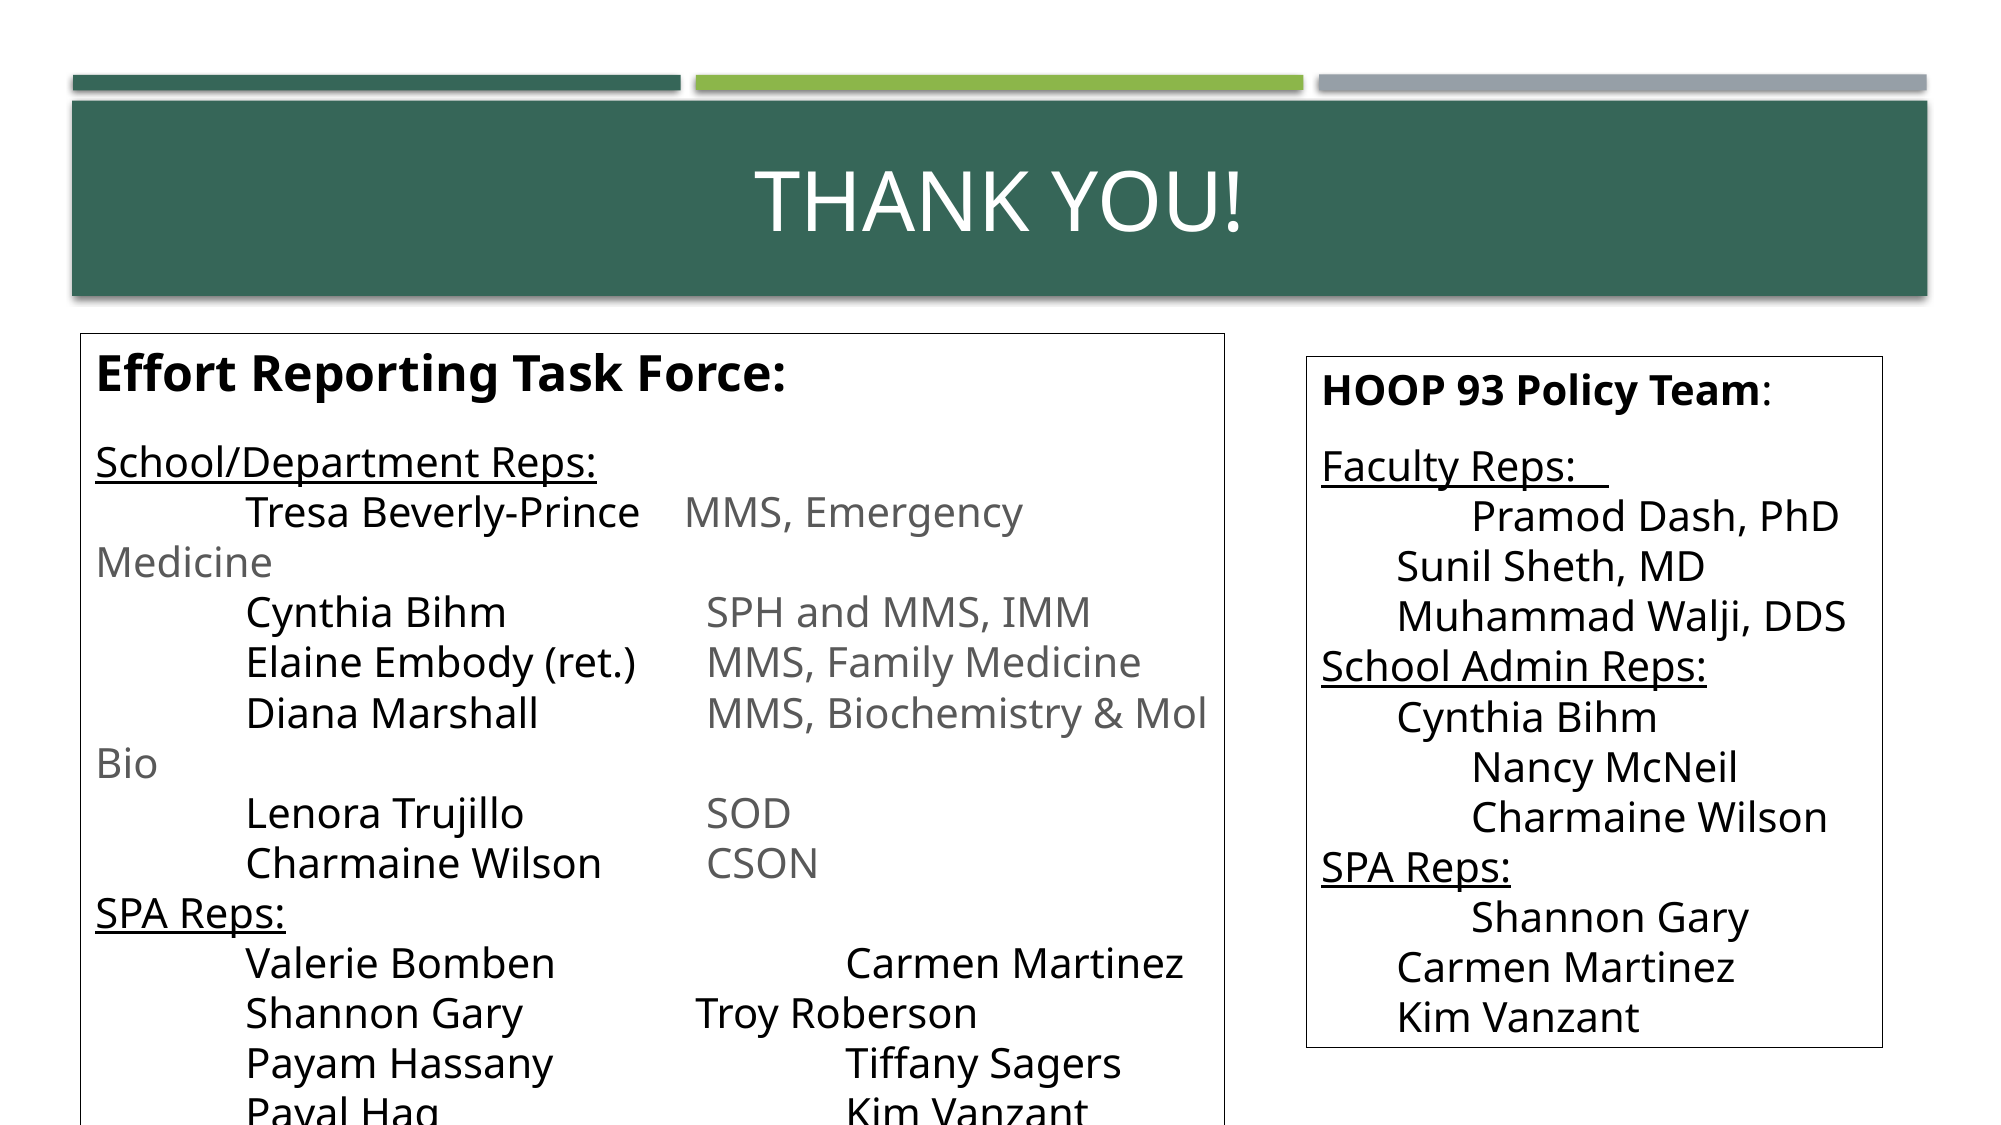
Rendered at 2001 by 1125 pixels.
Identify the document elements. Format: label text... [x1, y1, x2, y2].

title Thank you! [95, 115, 1905, 282]
text_box HOOP 93 Policy Team: Faculty Reps: Pramod Dash, PhD Sunil Sheth, MD Muhammad Walji, DDS School Admin Reps: Cynthia Bihm Nancy McNeil Charmaine Wilson SPA Reps: Shannon Gary Carmen Martinez Kim Vanzant [1306, 356, 1883, 1048]
text_box Effort Reporting Task Force: School/Department Reps: Tresa Beverly-Prince MMS, Emergency Medicine Cynthia Bihm SPH and MMS, IMM Elaine Embody (ret.) MMS, Family Medicine Diana Marshall MMS, Biochemistry & Mol Bio Lenora Trujillo SOD Charmaine Wilson CSON SPA Reps: Valerie Bomben Carmen Martinez Shannon Gary Troy Roberson Payam Hassany Tiffany Sagers Payal Haq Kim Vanzant Seemin Maredia [80, 333, 1225, 1125]
